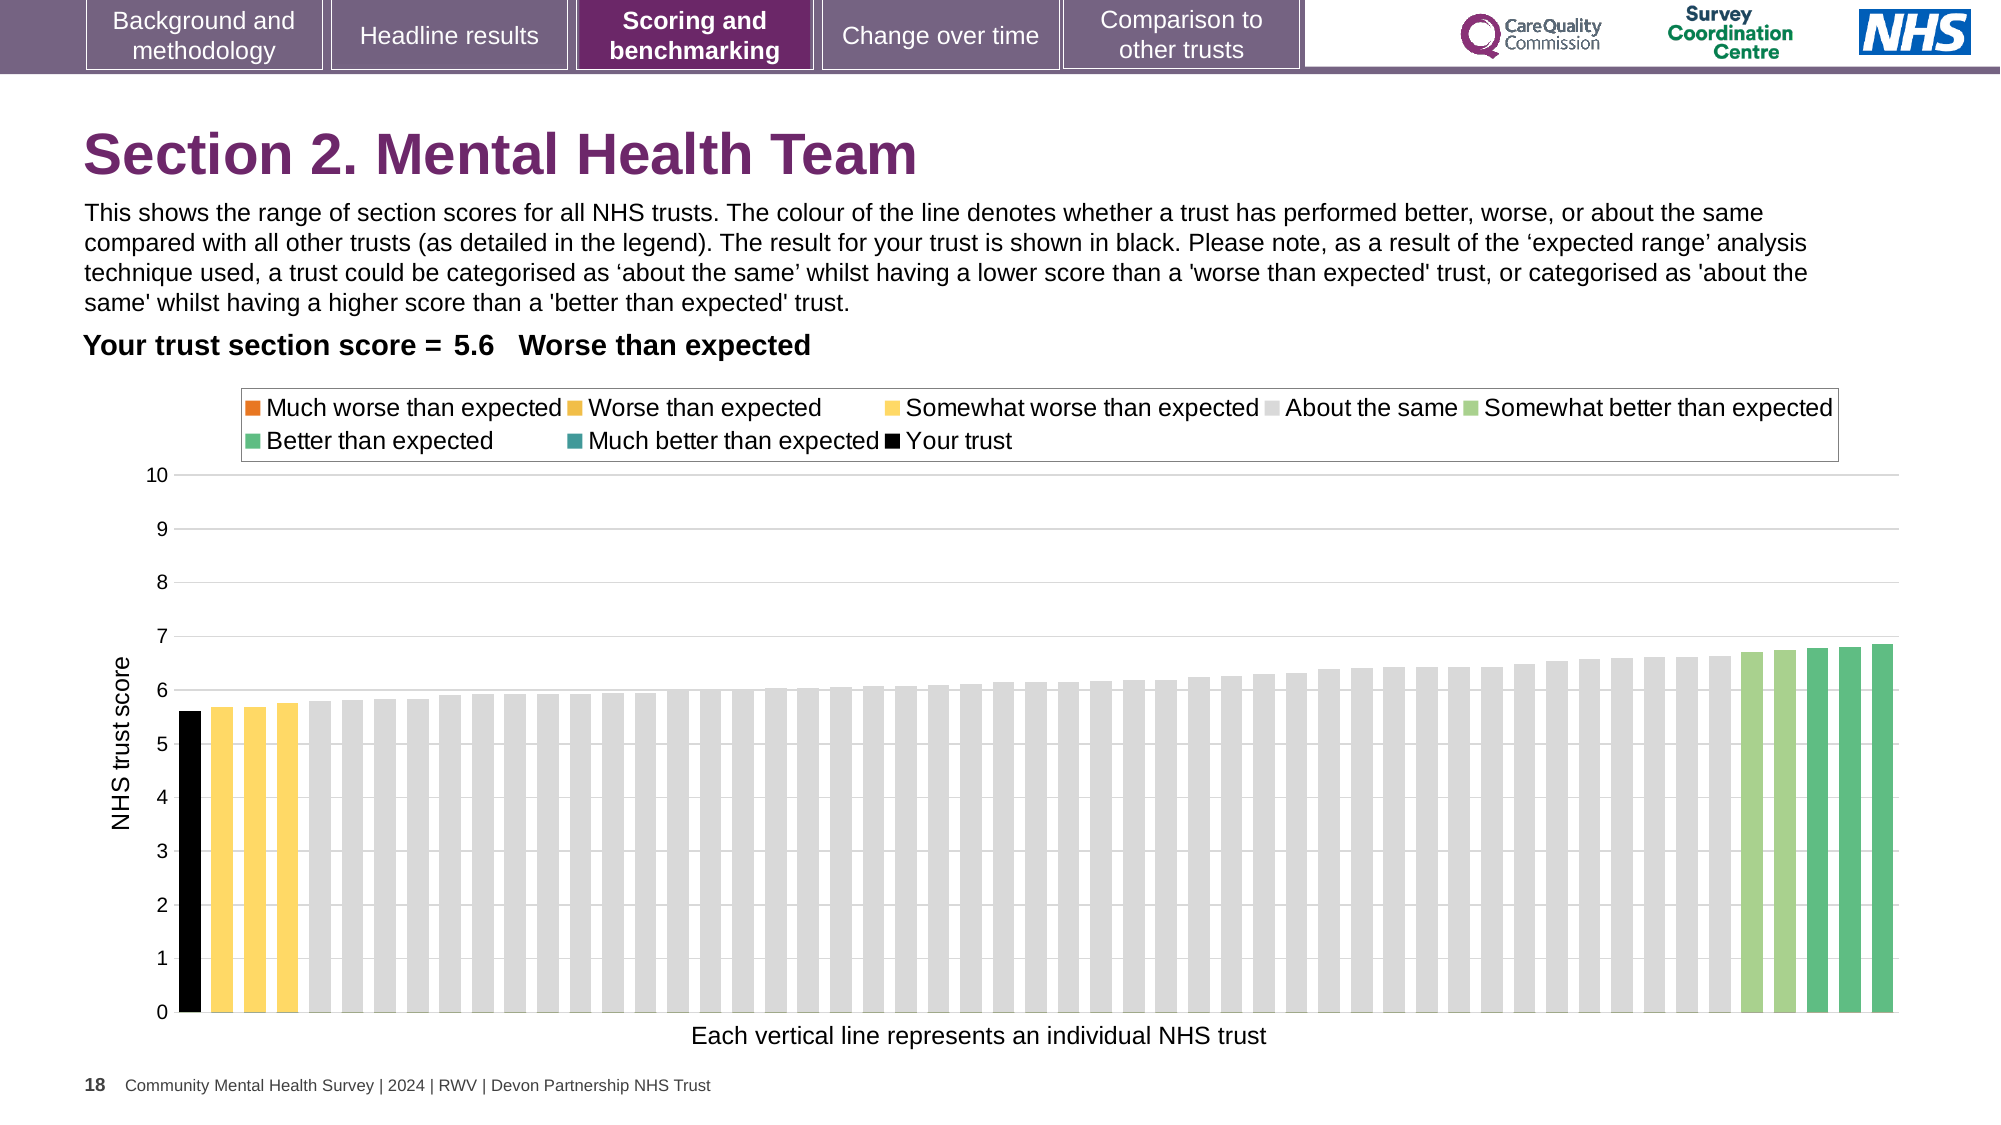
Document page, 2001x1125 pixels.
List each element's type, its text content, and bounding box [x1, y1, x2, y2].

picture [1666, 3, 1794, 61]
table_header Your trust section score = [53, 323, 448, 370]
picture [1859, 9, 1971, 55]
title Section 2. Mental Health Team [68, 102, 1942, 210]
text_box This shows the range of section scores for all NHS trusts. The colour of the line denotes whether a trust has performed better, worse, or about the same compared with all other trusts (as detailed in the legend). The result for your trust is shown in black. Please note, as a result of the ‘expected range’ analysis technique used, a trust could be categorised as ‘about the same’ whilst having a lower score than a 'worse than expected' trust, or categorised as 'about the same' whilst having a higher score than a 'better than expected' trust. [69, 189, 1890, 324]
picture [1460, 13, 1602, 59]
text_box 18 [84, 1065, 122, 1125]
table_header Worse than expected [518, 323, 1807, 369]
table_header 5.6 [448, 323, 518, 369]
chart [99, 369, 1923, 1036]
text_box Each vertical line represents an individual NHS trust [676, 1036, 1283, 1058]
